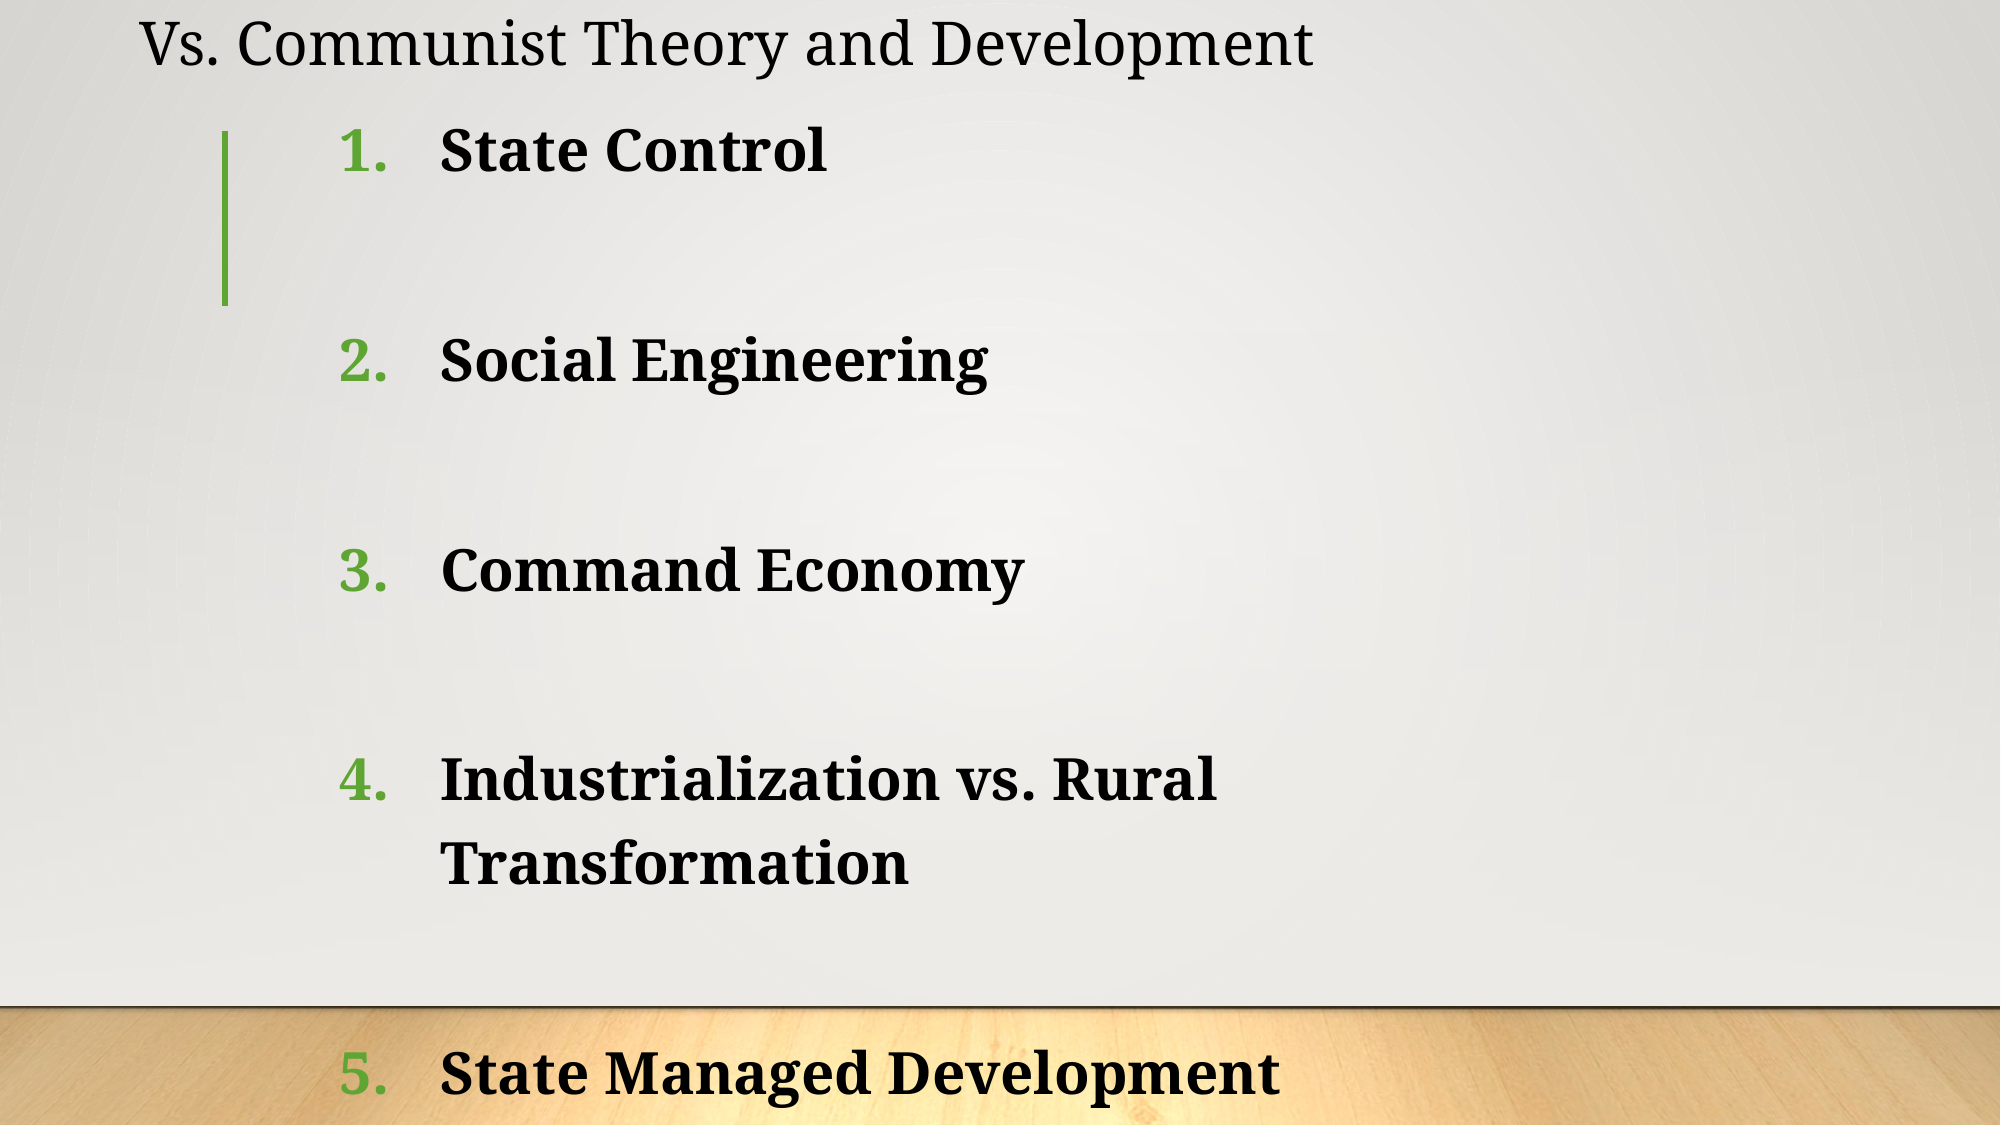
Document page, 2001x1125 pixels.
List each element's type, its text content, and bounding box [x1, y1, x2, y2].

title Vs. Communist Theory and Development [124, 0, 1468, 133]
picture [0, 1006, 2000, 1125]
list State Control Social Engineering Command Economy Industrialization vs. Rural Transformation State Managed Development [324, 91, 1668, 843]
